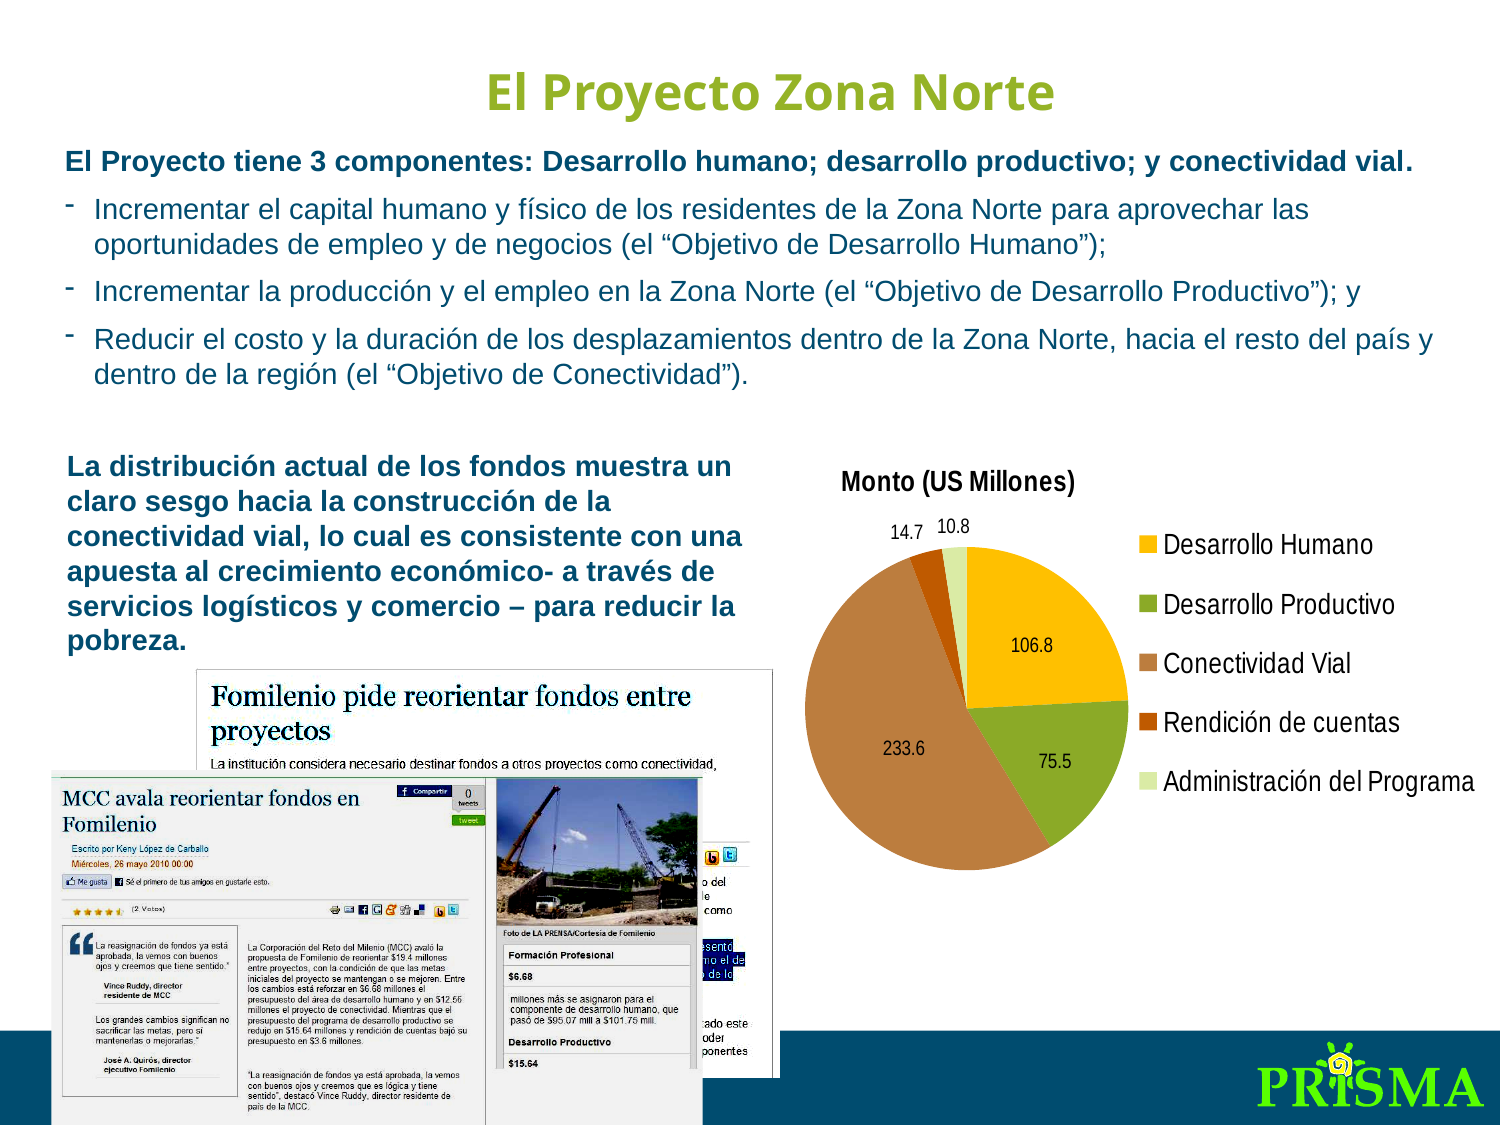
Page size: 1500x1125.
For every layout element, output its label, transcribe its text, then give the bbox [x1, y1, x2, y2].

text_box El Proyecto tiene 3 componentes: Desarrollo humano; desarrollo productivo; y conectividad vial. Incrementar el capital humano y físico de los residentes de la Zona Norte para aprovechar las oportunidades de empleo y de negocios (el “Objetivo de Desarrollo Humano”); Incrementar la producción y el empleo en la Zona Norte (el “Objetivo de Desarrollo Productivo”); y Reducir el costo y la duración de los desplazamientos dentro de la Zona Norte, hacia el resto del país y dentro de la región (el “Objetivo de Conectividad”). [50, 135, 1473, 390]
picture [51, 645, 781, 1125]
chart [422, 437, 1500, 880]
text_box El Proyecto Zona Norte [368, 53, 1174, 129]
text_box La distribución actual de los fondos muestra un claro sesgo hacia la construcción de la conectividad vial, lo cual es consistente con una apuesta al crecimiento económico- a través de servicios logísticos y comercio – para reducir la pobreza. [52, 439, 418, 623]
